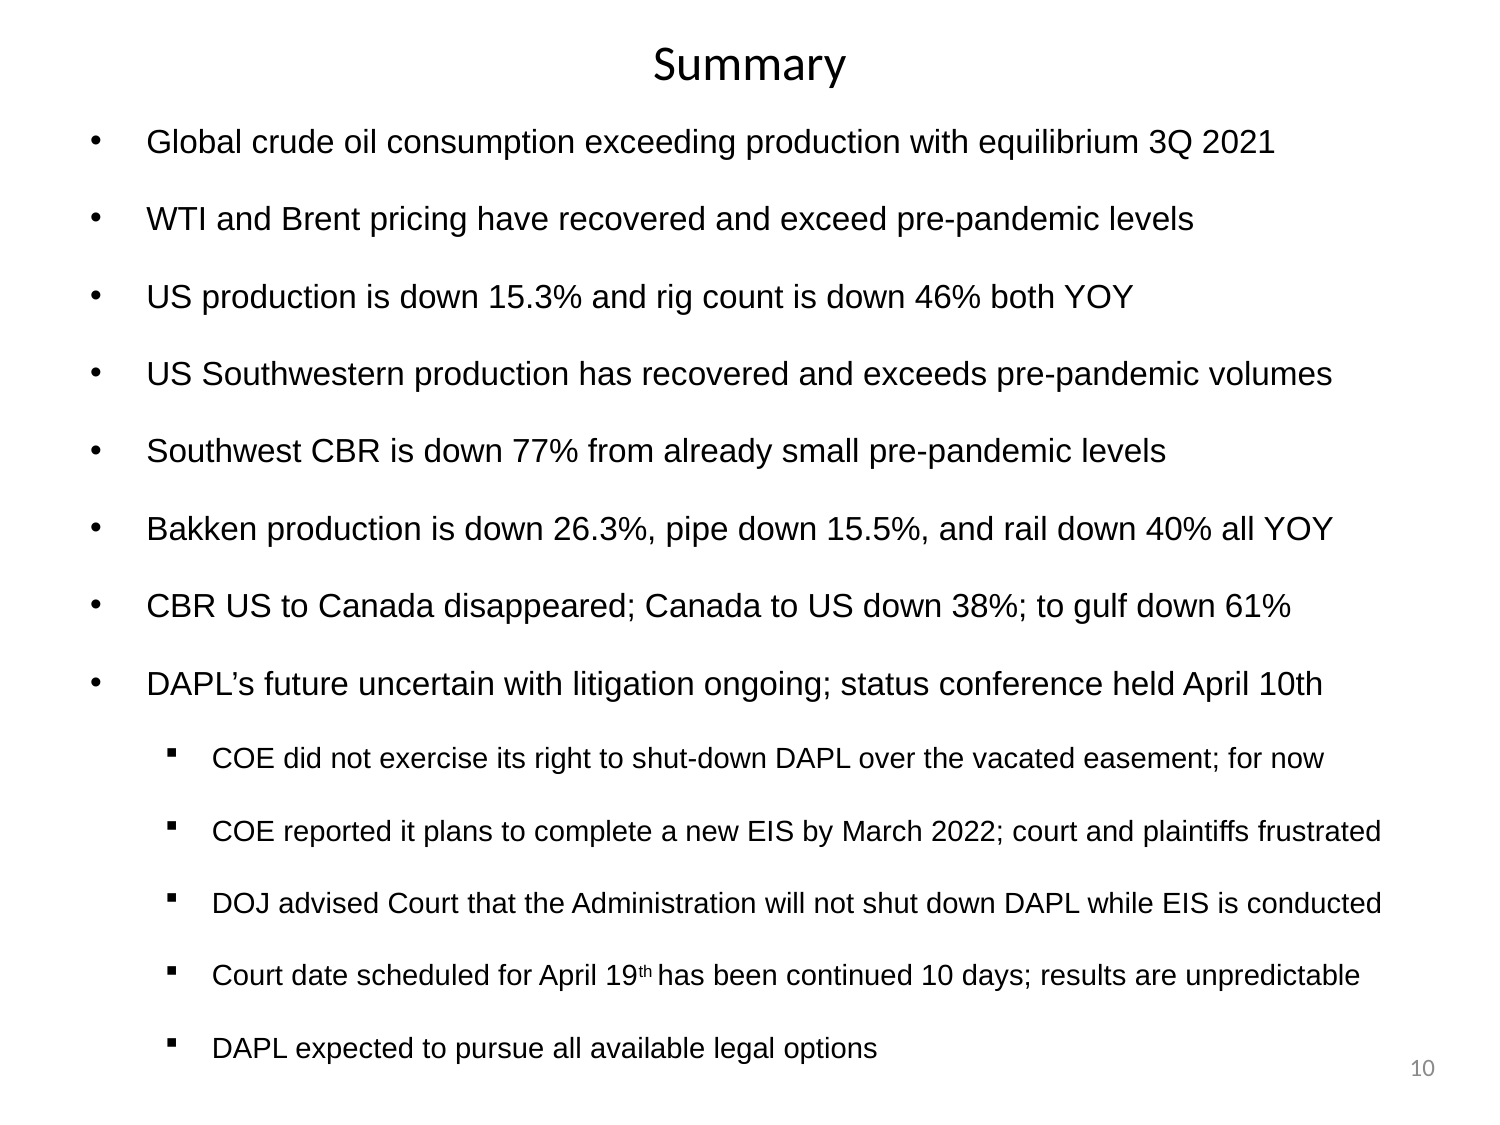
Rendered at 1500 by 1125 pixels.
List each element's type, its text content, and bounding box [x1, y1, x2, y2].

list Global crude oil consumption exceeding production with equilibrium 3Q 2021 WTI and Brent pricing have recovered and exceed pre-pandemic levels US production is down 15.3% and rig count is down 46% both YOY US Southwestern production has recovered and exceeds pre-pandemic volumes Southwest CBR is down 77% from already small pre-pandemic levels Bakken production is down 26.3%, pipe down 15.5%, and rail down 40% all YOY CBR US to Canada disappeared; Canada to US down 38%; to gulf down 61% DAPL’s future uncertain with litigation ongoing; status conference held April 10th COE did not exercise its right to shut-down DAPL over the vacated easement; for now COE reported it plans to complete a new EIS by March 2022; court and plaintiffs frustrated DOJ advised Court that the Administration will not shut down DAPL while EIS is conducted Court date scheduled for April 19th has been continued 10 days; results are unpredictable DAPL expected to pursue all available legal options [75, 112, 1475, 1088]
slide_number 10 [1100, 1037, 1450, 1097]
title Summary [75, 45, 1425, 75]
